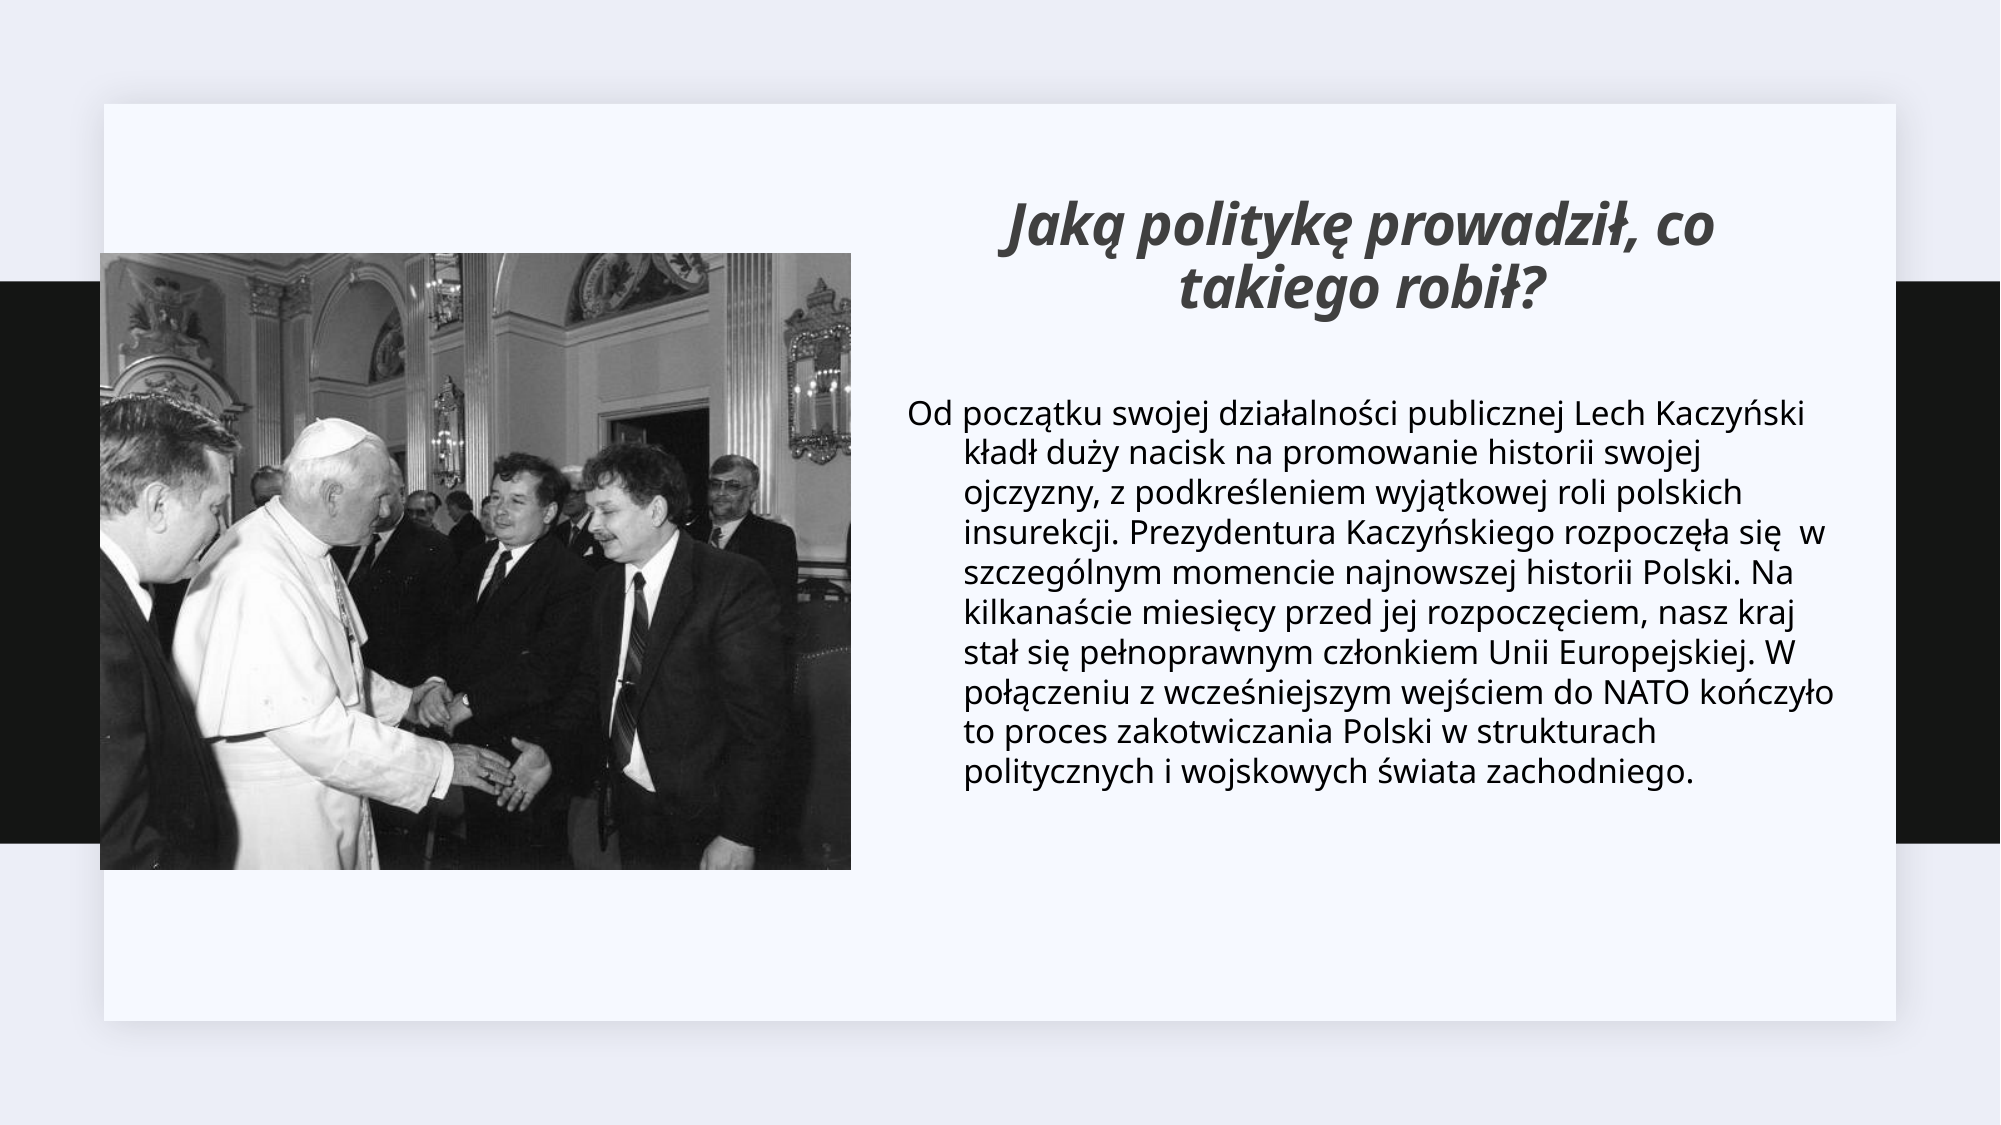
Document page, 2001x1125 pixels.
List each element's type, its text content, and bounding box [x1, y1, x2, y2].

list Od początku swojej działalności publicznej Lech Kaczyński kładł duży nacisk na promowanie historii swojej ojczyzny, z podkreśleniem wyjątkowej roli polskich insurekcji. Prezydentura Kaczyńskiego rozpoczęła się w szczególnym momencie najnowszej historii Polski. Na kilkanaście miesięcy przed jej rozpoczęciem, nasz kraj stał się pełnoprawnym członkiem Unii Europejskiej. W połączeniu z wcześniejszym wejściem do NATO kończyło to proces zakotwiczania Polski w strukturach politycznych i wojskowych świata zachodniego. [907, 384, 1844, 980]
title Jaką politykę prowadził, co takiego robił? [898, 156, 1825, 360]
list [99, 253, 852, 870]
